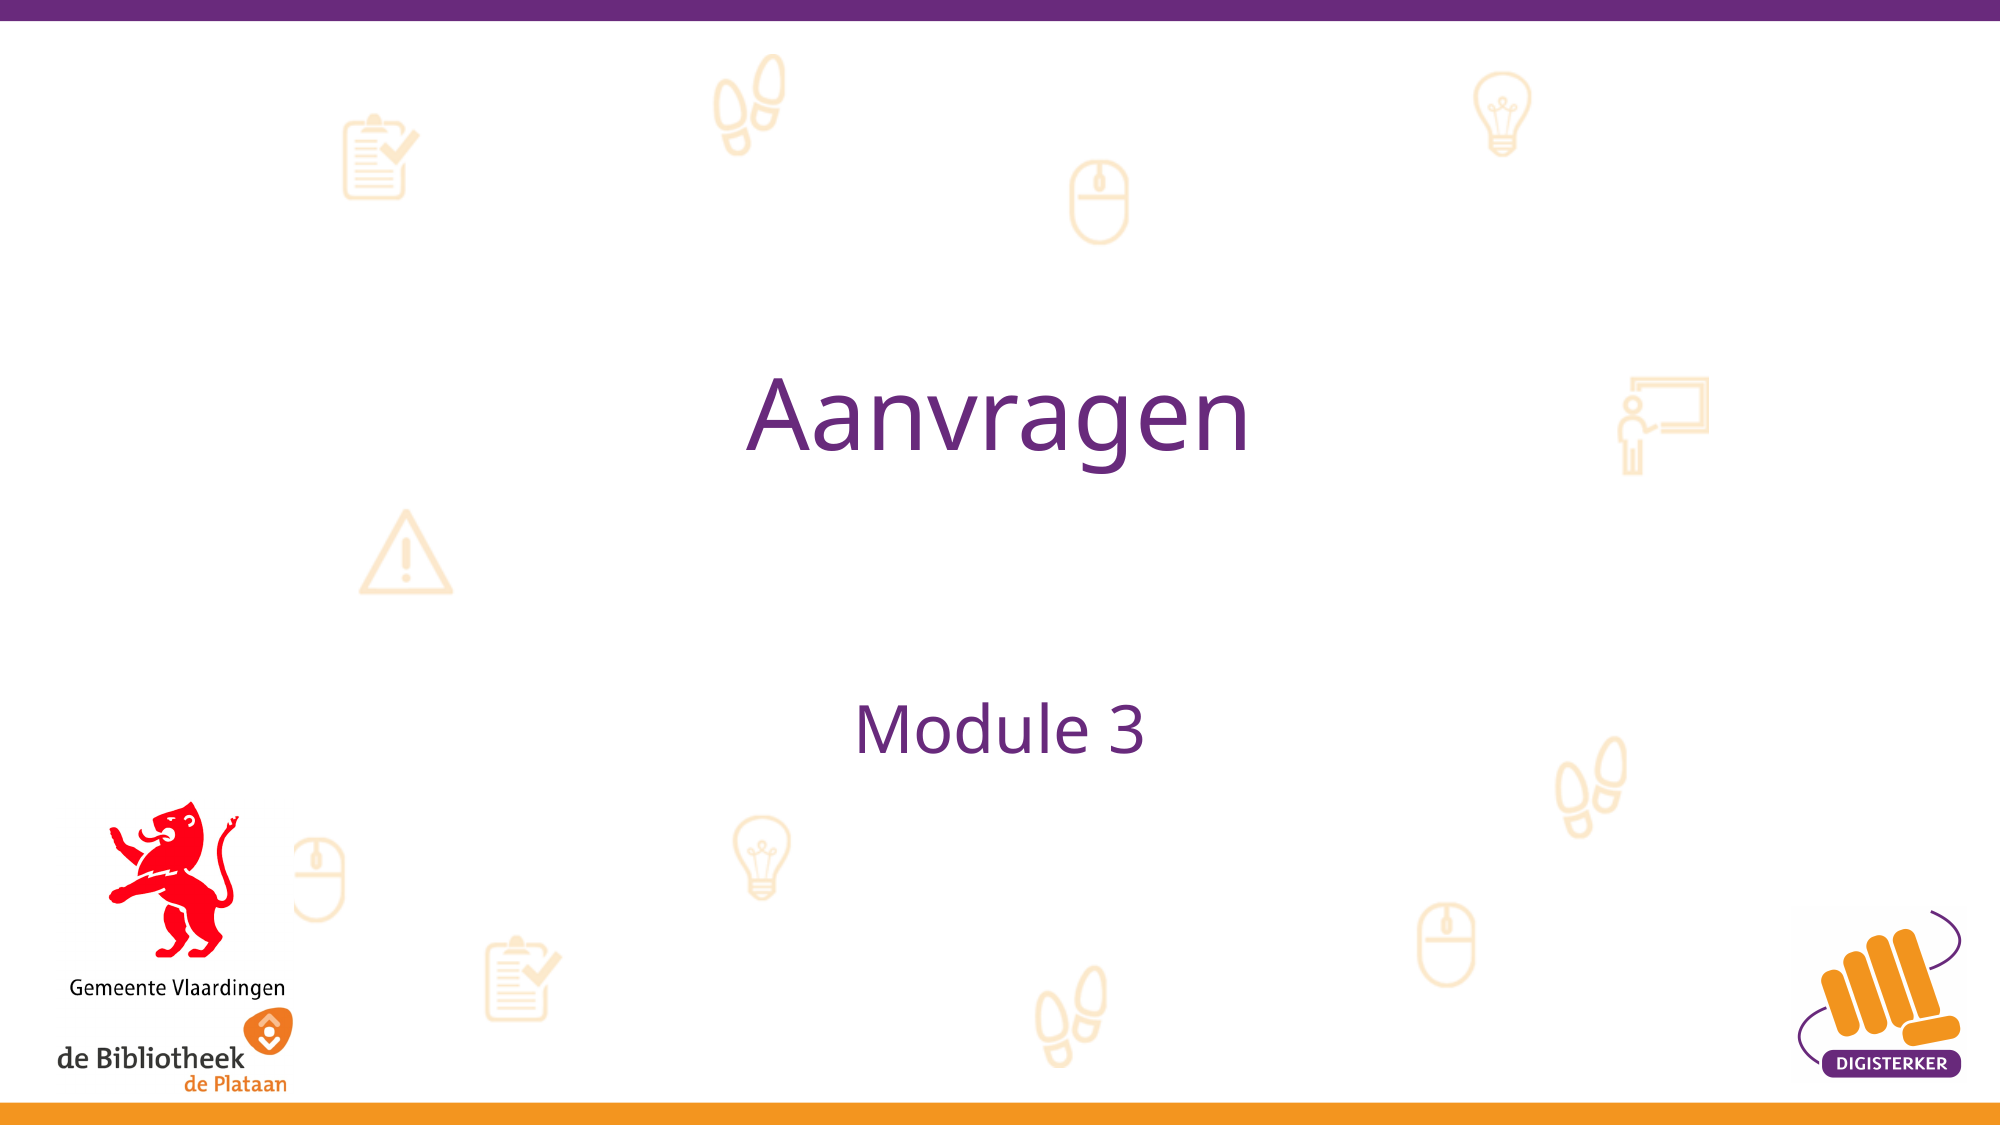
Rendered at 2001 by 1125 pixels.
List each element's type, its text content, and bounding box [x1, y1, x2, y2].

title Aanvragen [249, 184, 1750, 576]
picture [1791, 906, 1967, 1083]
picture [56, 799, 294, 1094]
subtitle Module 3 [249, 590, 1750, 863]
